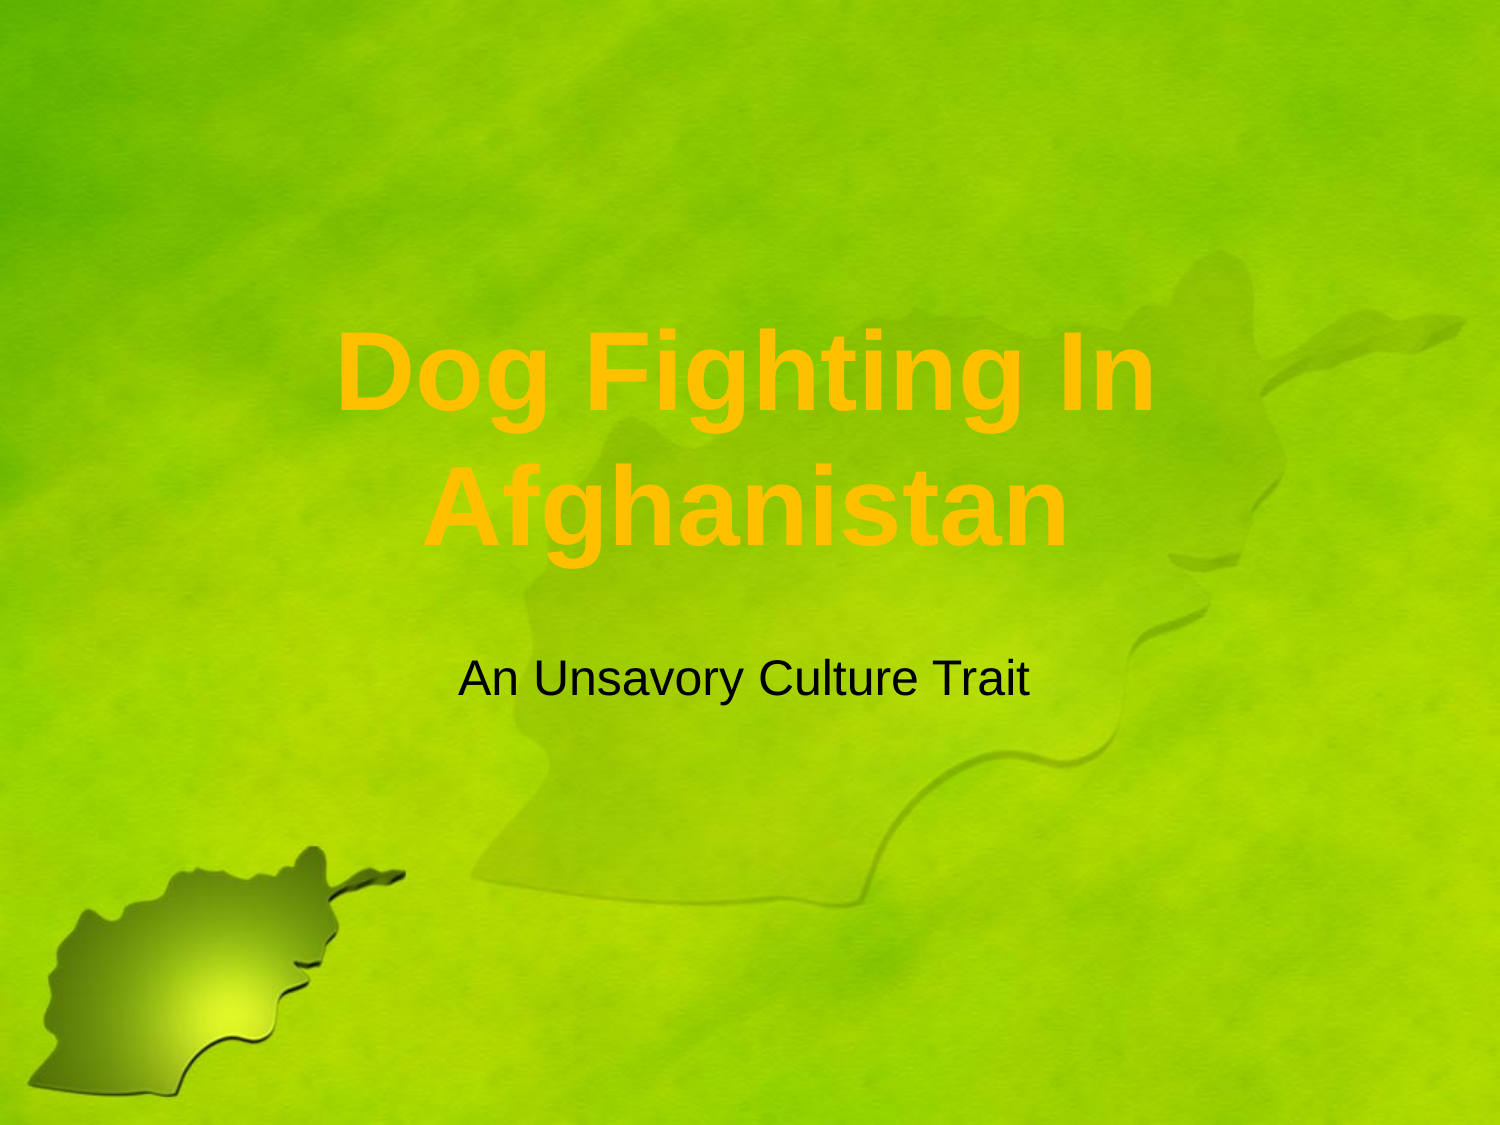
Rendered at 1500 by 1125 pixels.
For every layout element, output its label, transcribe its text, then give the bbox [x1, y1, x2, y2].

title Dog Fighting In Afghanistan [262, 287, 1231, 576]
picture [0, 0, 1500, 1125]
subtitle An Unsavory Culture Trait [442, 637, 1119, 926]
